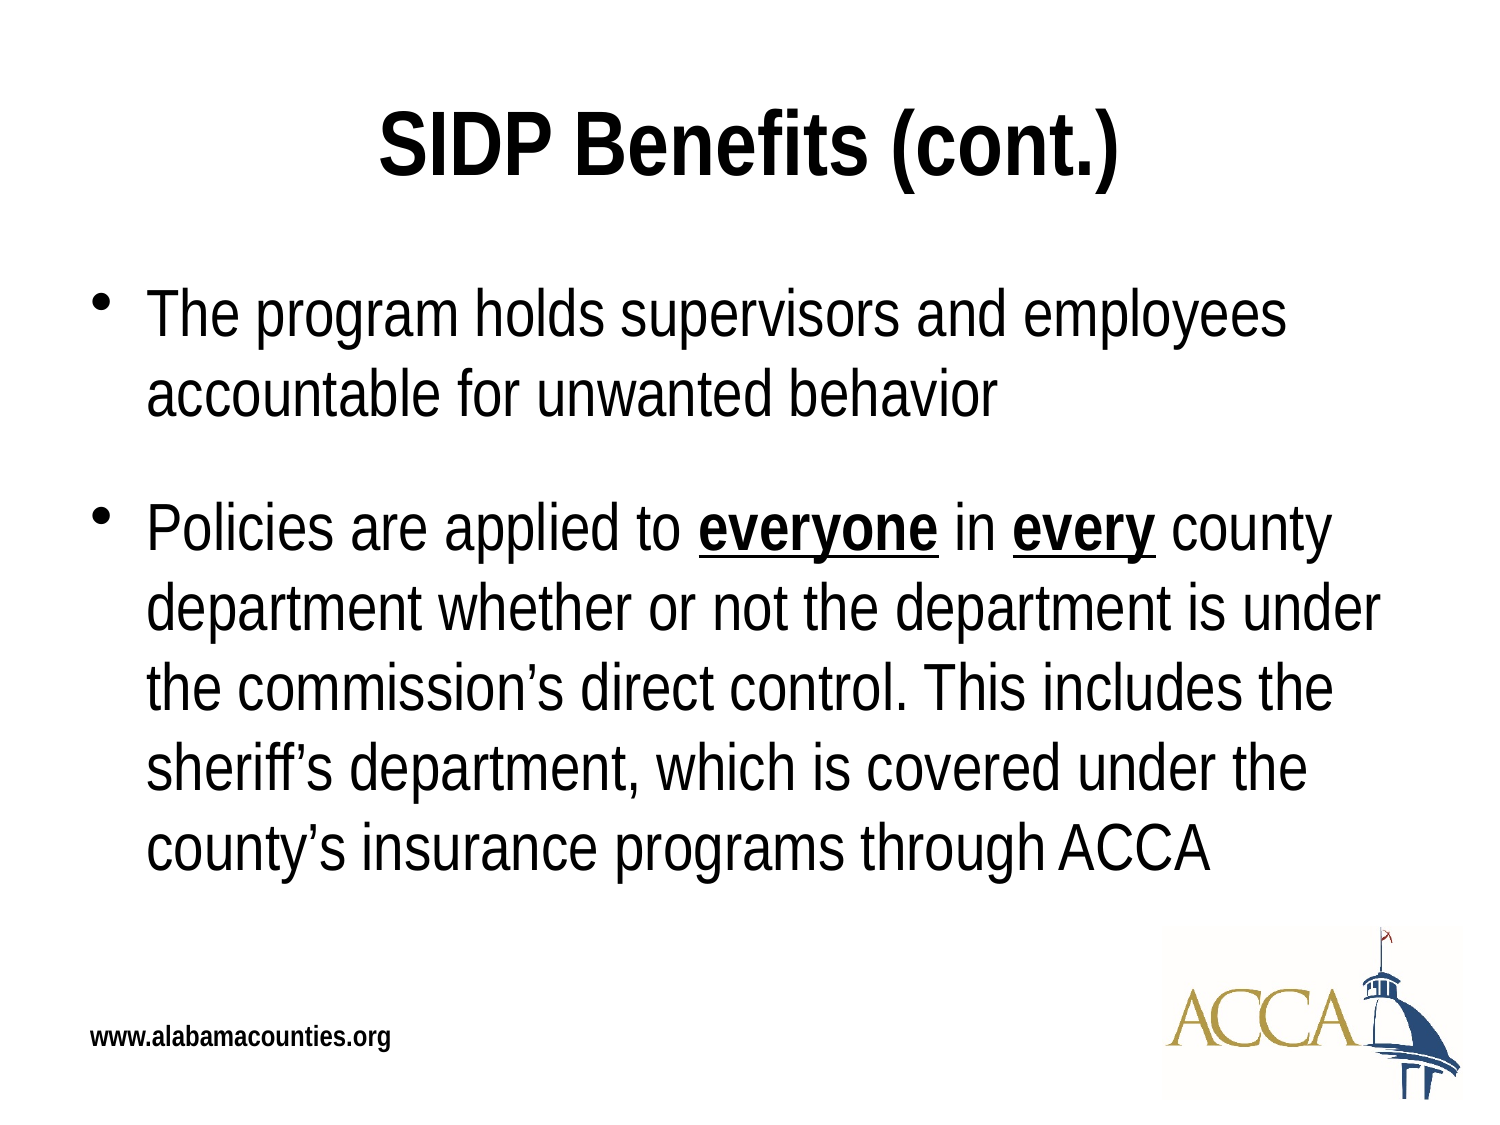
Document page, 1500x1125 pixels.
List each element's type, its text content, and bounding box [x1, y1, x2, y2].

title SIDP Benefits (cont.) [75, 45, 1425, 233]
footer www.alabamacounties.org [75, 1009, 550, 1088]
picture [1162, 926, 1463, 1100]
list The program holds supervisors and employees accountable for unwanted behavior Policies are applied to everyone in every county department whether or not the department is under the commission’s direct control. This includes the sheriff’s department, which is covered under the county’s insurance programs through ACCA [75, 262, 1425, 975]
